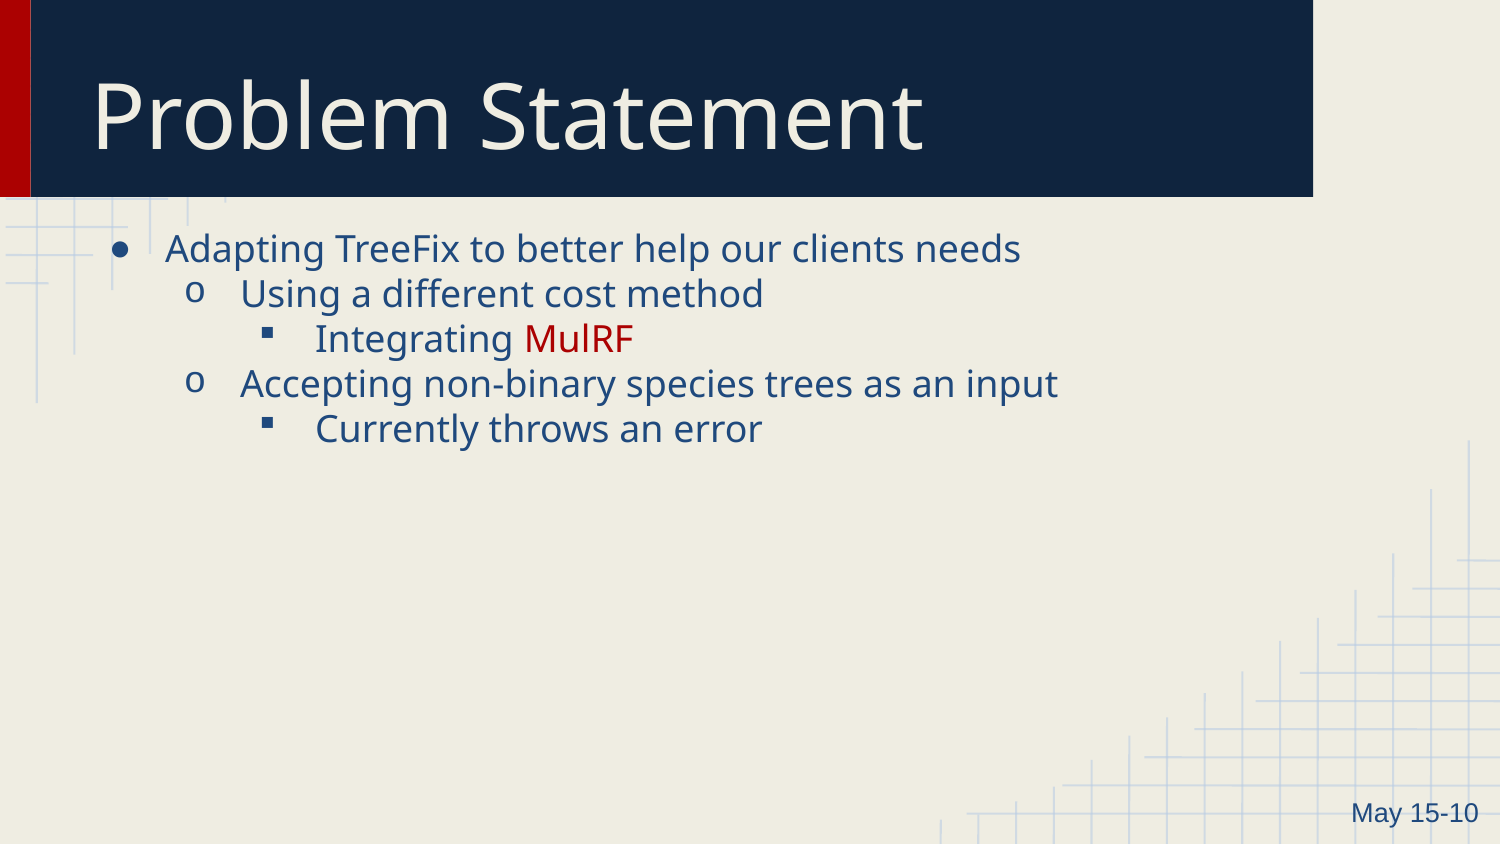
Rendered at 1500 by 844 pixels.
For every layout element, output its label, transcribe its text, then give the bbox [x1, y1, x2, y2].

title Problem Statement [75, 16, 1276, 183]
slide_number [1299, 779, 1494, 844]
list Adapting TreeFix to better help our clients needs Using a different cost method Integrating MulRF Accepting non-binary species trees as an input Currently throws an error [75, 209, 1425, 806]
